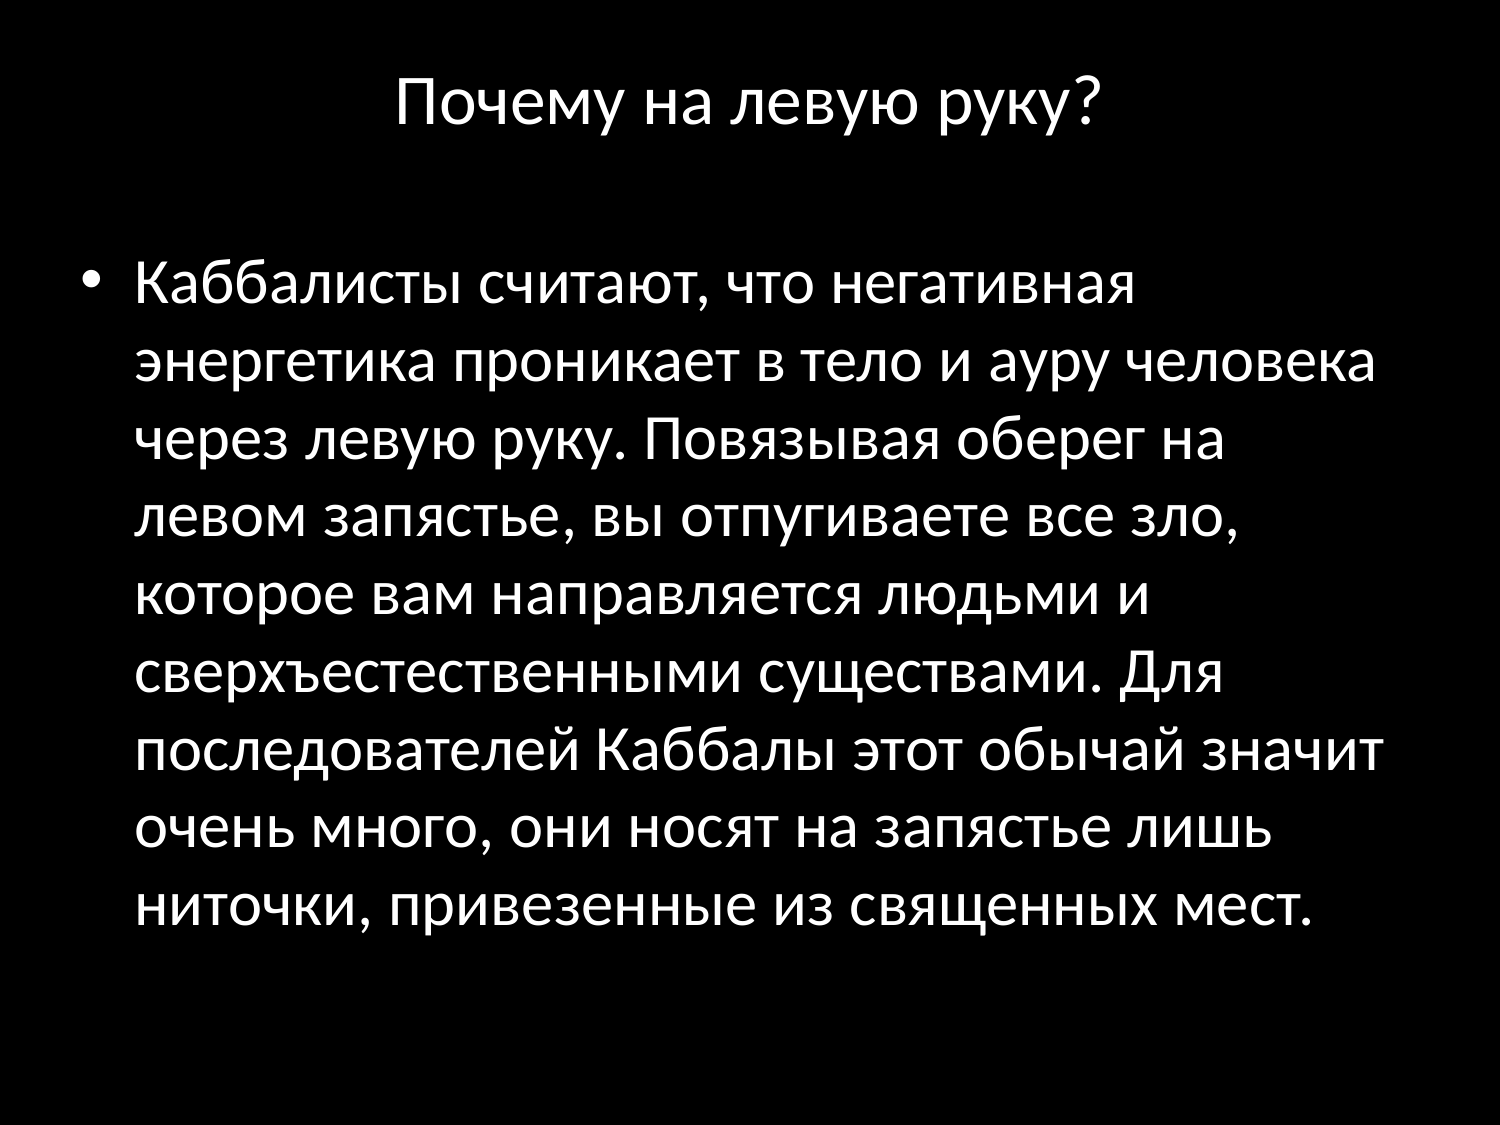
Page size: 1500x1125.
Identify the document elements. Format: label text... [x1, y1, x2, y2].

list Каббалисты считают, что негативная энергетика проникает в тело и ауру человека через левую руку. Повязывая оберег на левом запястье, вы отпугиваете все зло, которое вам направляется людьми и сверхъестественными существами. Для последователей Каббалы этот обычай значит очень много, они носят на запястье лишь ниточки, привезенные из священных мест. [64, 231, 1425, 1005]
title Почему на левую руку? [75, 45, 1425, 231]
